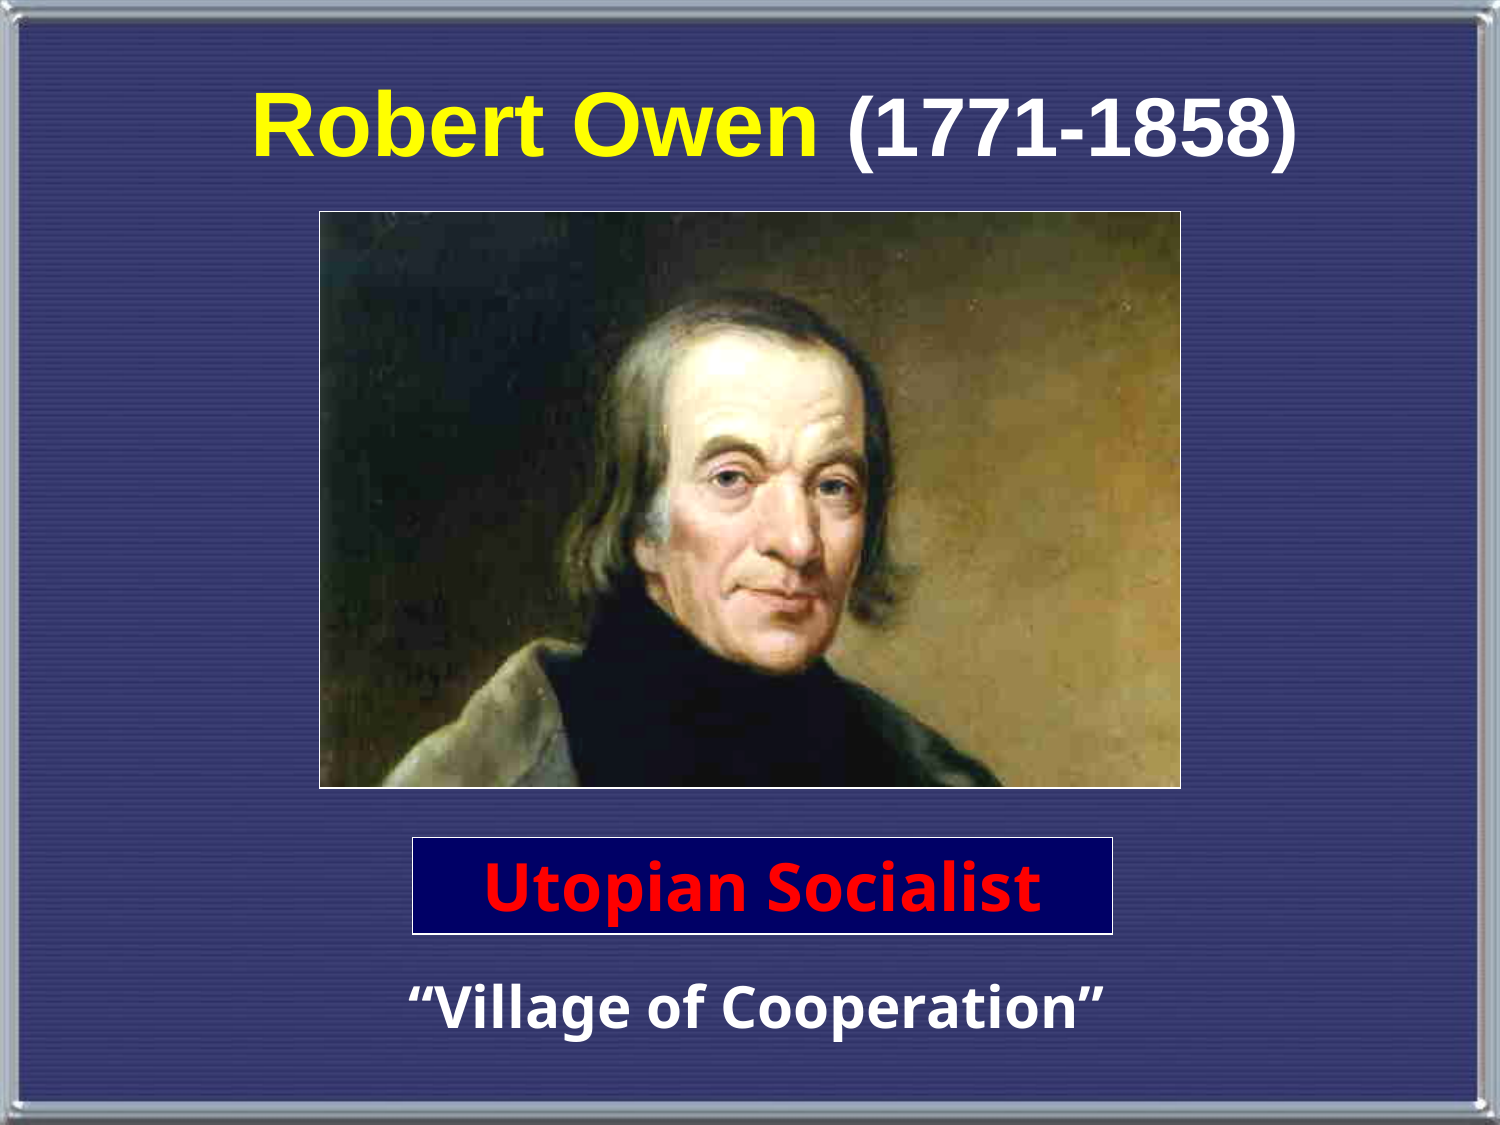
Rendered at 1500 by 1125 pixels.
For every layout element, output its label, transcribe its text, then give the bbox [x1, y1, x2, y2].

picture [0, 0, 1500, 1125]
text_box Utopian Socialist [412, 837, 1113, 935]
text_box “Village of Cooperation” [349, 962, 1163, 1048]
text_box Robert Owen (1771-1858) [137, 57, 1413, 183]
